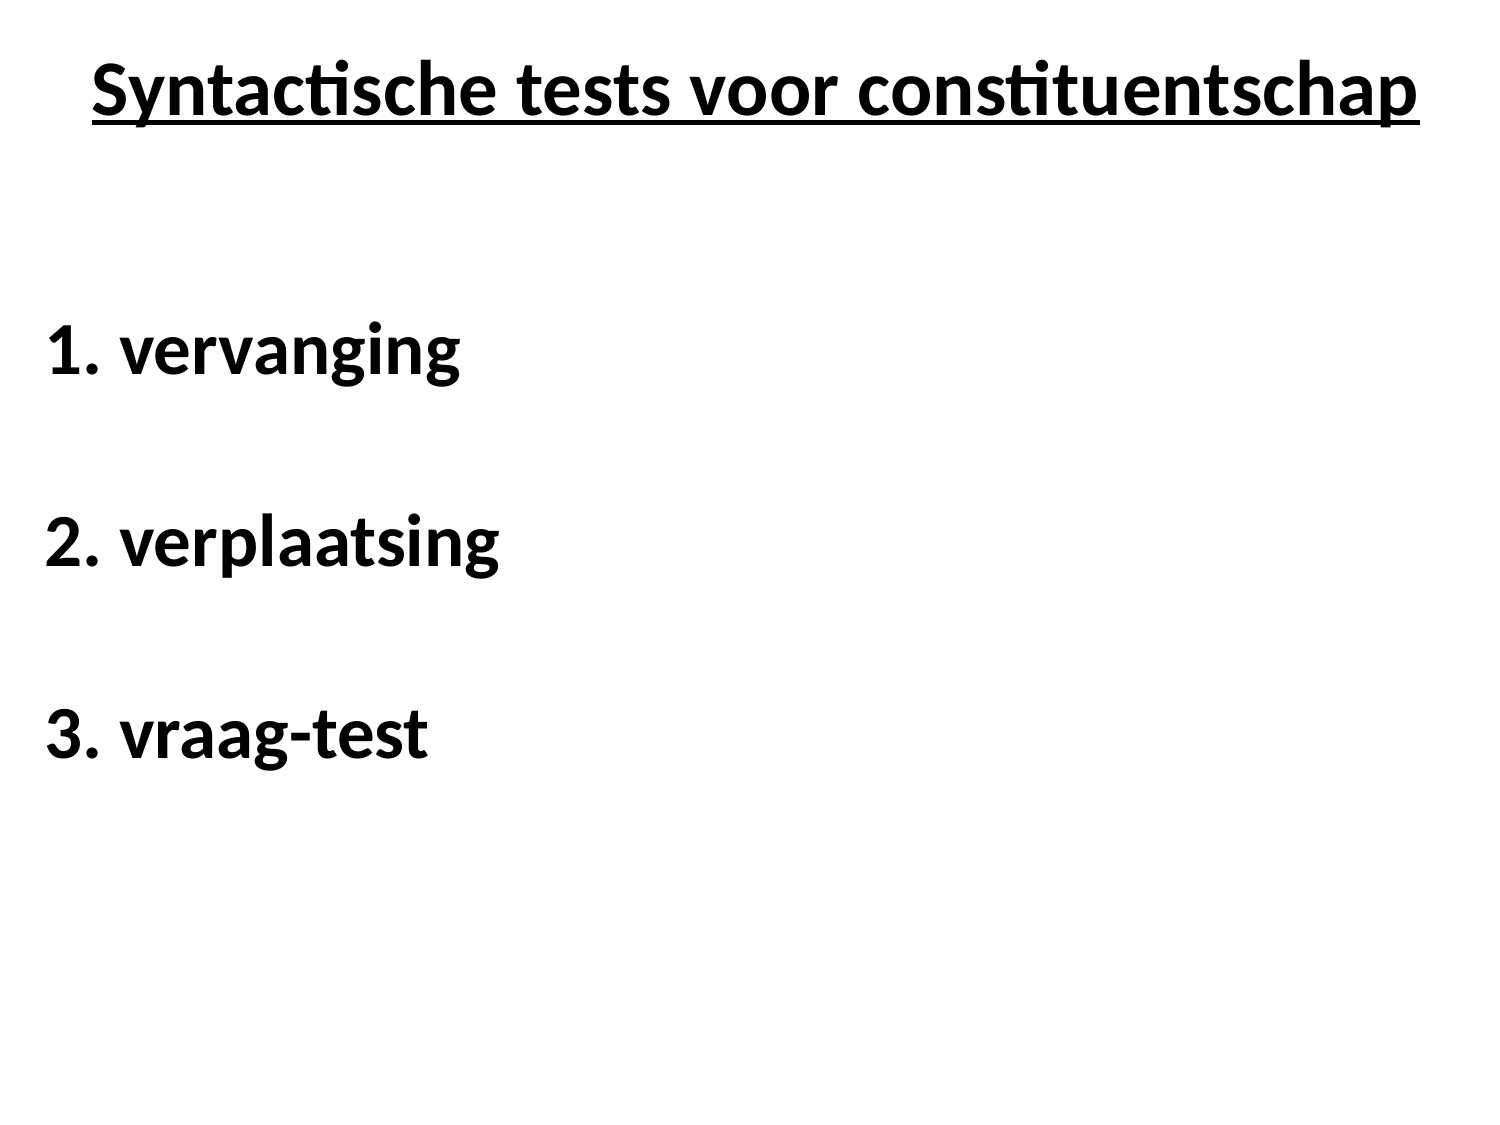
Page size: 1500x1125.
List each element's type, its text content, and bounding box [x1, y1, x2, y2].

list vervanging verplaatsing vraag-test [29, 302, 1500, 1125]
title Syntactische tests voor constituentschap [29, 30, 1483, 149]
